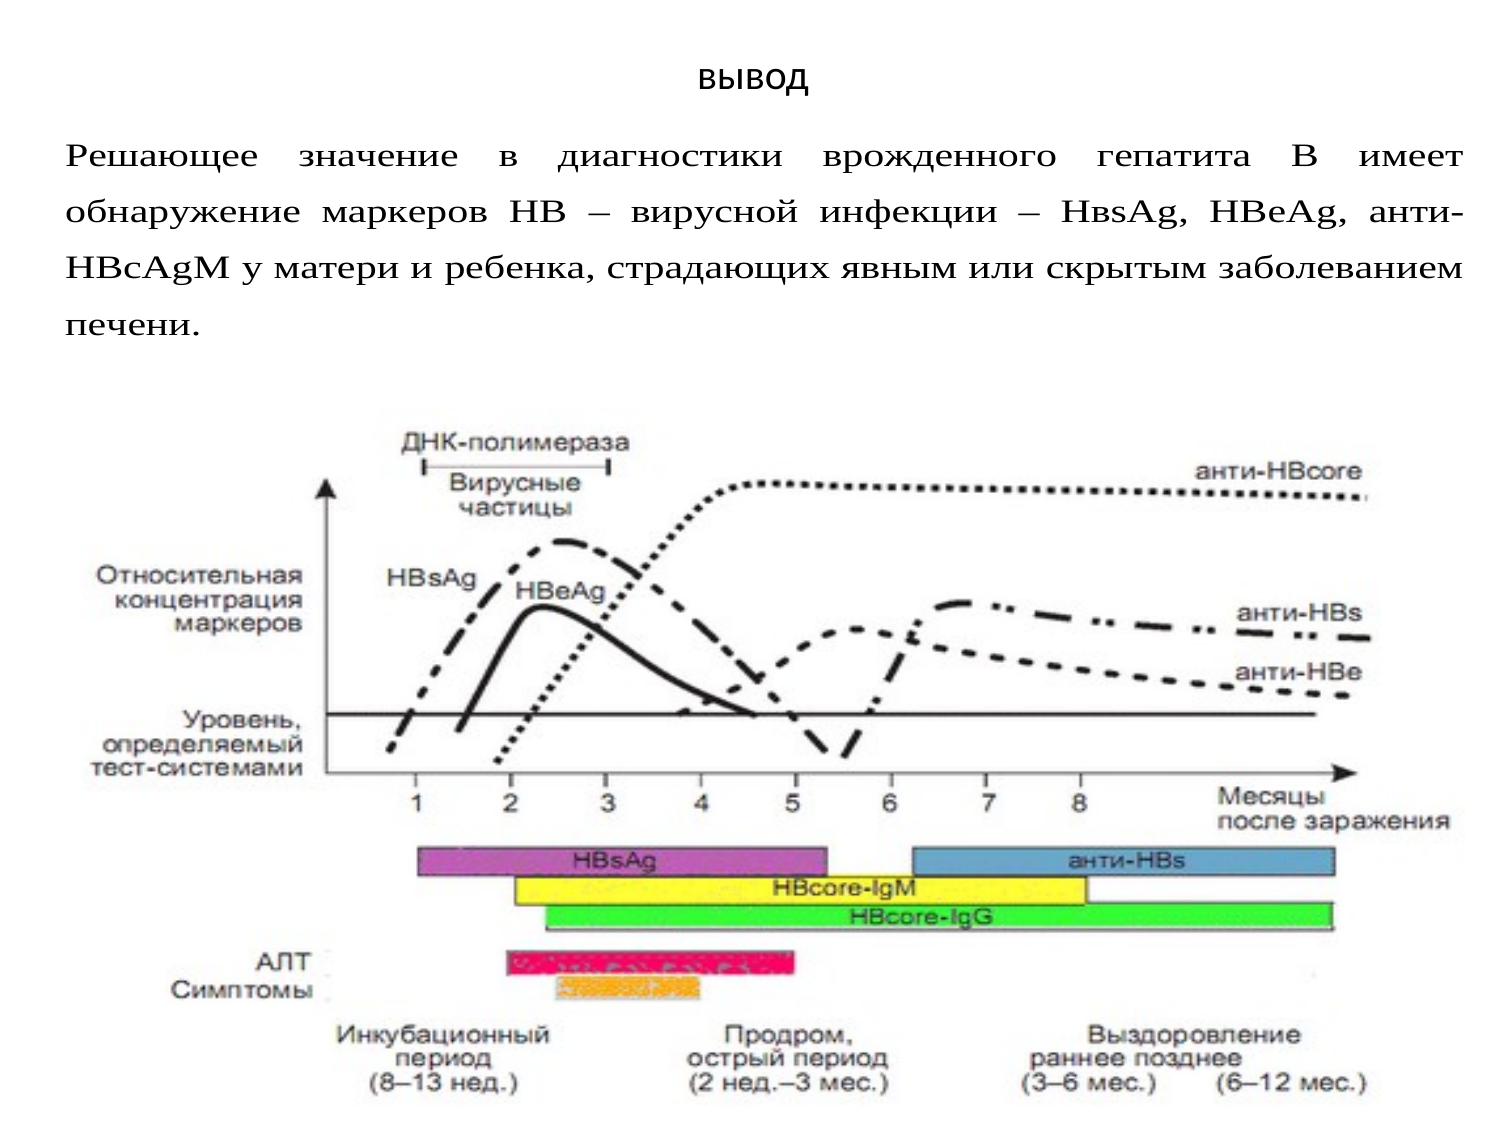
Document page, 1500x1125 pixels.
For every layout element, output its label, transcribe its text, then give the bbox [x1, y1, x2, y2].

picture [40, 408, 1465, 1125]
title вывод [77, 9, 1429, 135]
picture [64, 136, 1465, 386]
